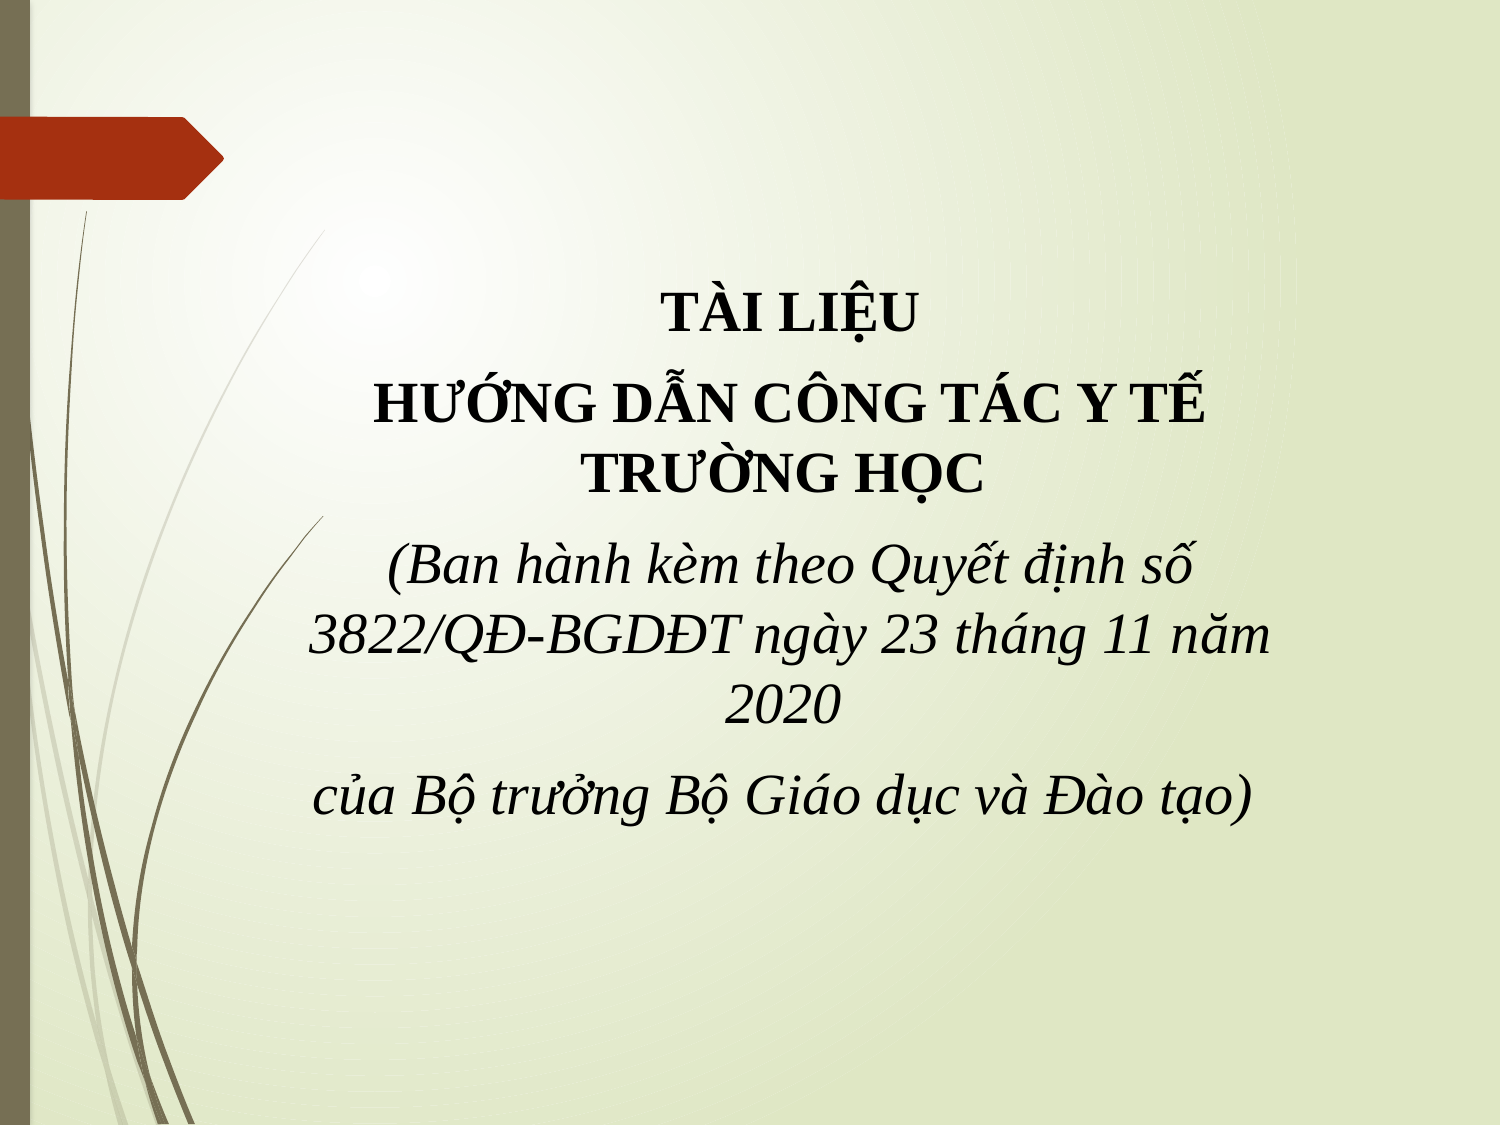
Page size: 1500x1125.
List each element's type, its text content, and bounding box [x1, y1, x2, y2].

list TÀI LIỆU HƯỚNG DẪN CÔNG TÁC Y TẾ TRƯỜNG HỌC (Ban hành kèm theo Quyết định số 3822/QĐ-BGDĐT ngày 23 tháng 11 năm 2020 của Bộ trưởng Bộ Giáo dục và Đào tạo) [249, 174, 1332, 795]
